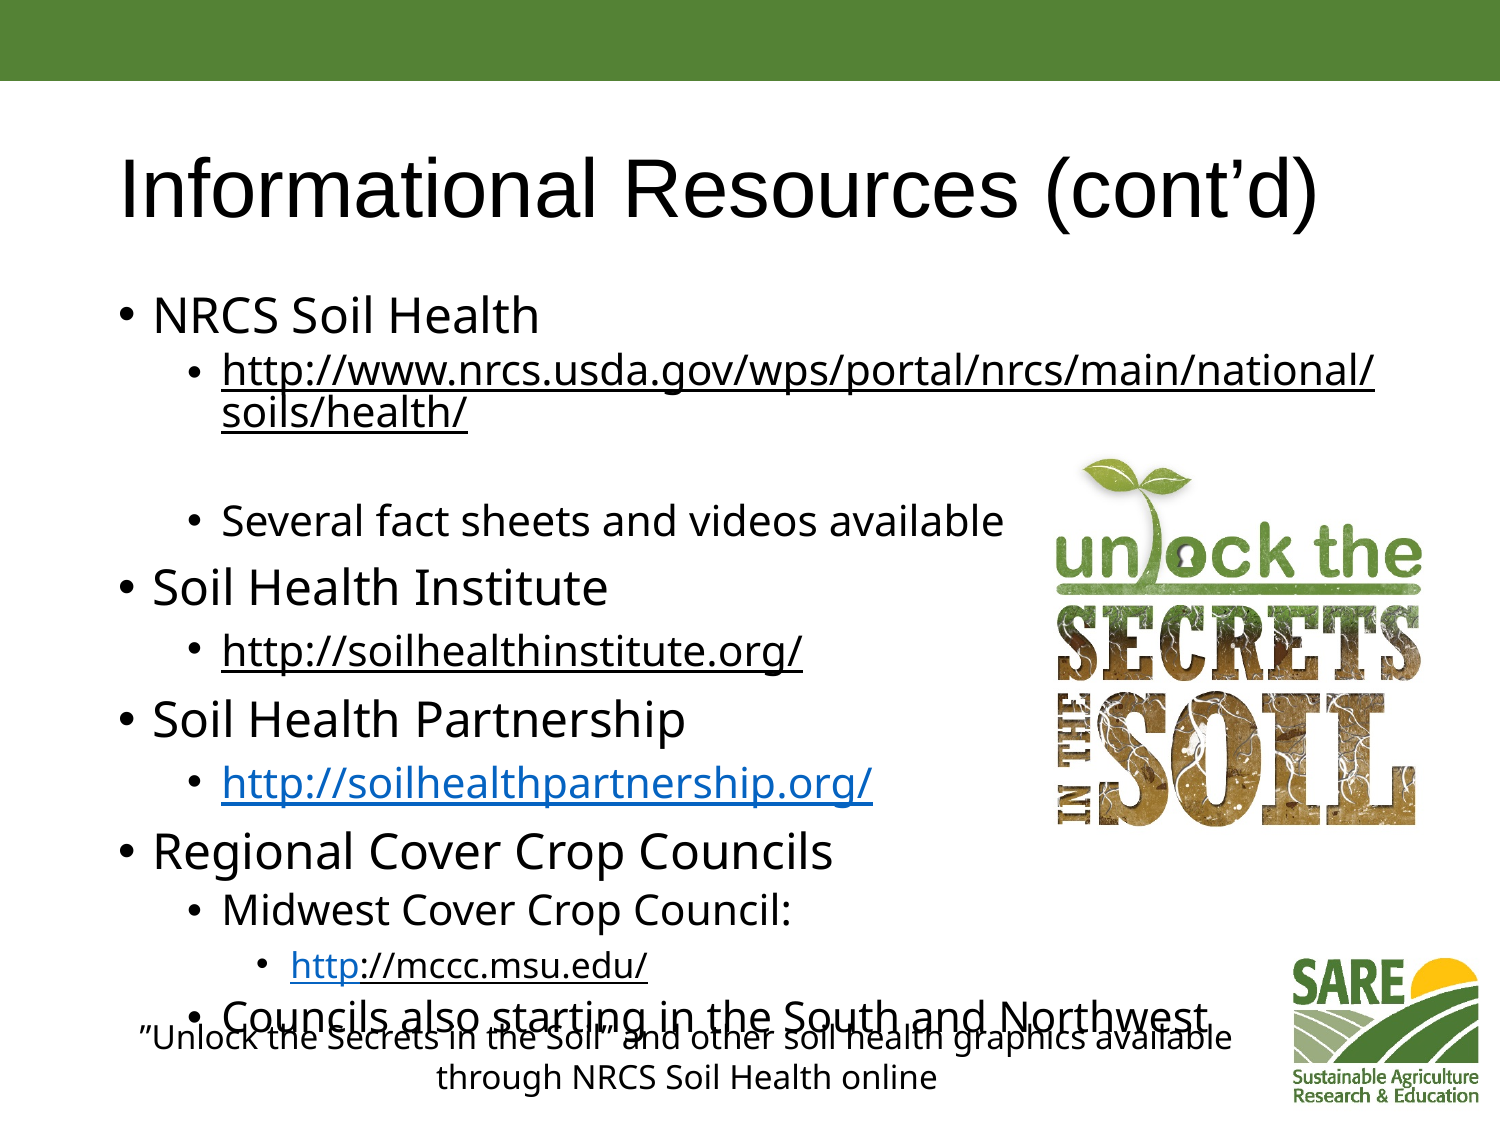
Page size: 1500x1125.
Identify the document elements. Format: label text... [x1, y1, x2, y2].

picture [1271, 936, 1500, 1125]
text_box [0, 0, 1500, 82]
text_box ”Unlock the Secrets in the Soil” and other soil health graphics available through NRCS Soil Health online [83, 1009, 1271, 1104]
picture [1008, 442, 1449, 882]
title Informational Resources (cont’d) [103, 82, 1397, 276]
list NRCS Soil Health http://www.nrcs.usda.gov/wps/portal/nrcs/main/national/soils/health/ Several fact sheets and videos available Soil Health Institute http://soilhealthinstitute.org/ Soil Health Partnership http://soilhealthpartnership.org/ Regional Cover Crop Councils Midwest Cover Crop Council: http://mccc.msu.edu/ Councils also starting in the South and Northwest [103, 276, 1397, 1009]
